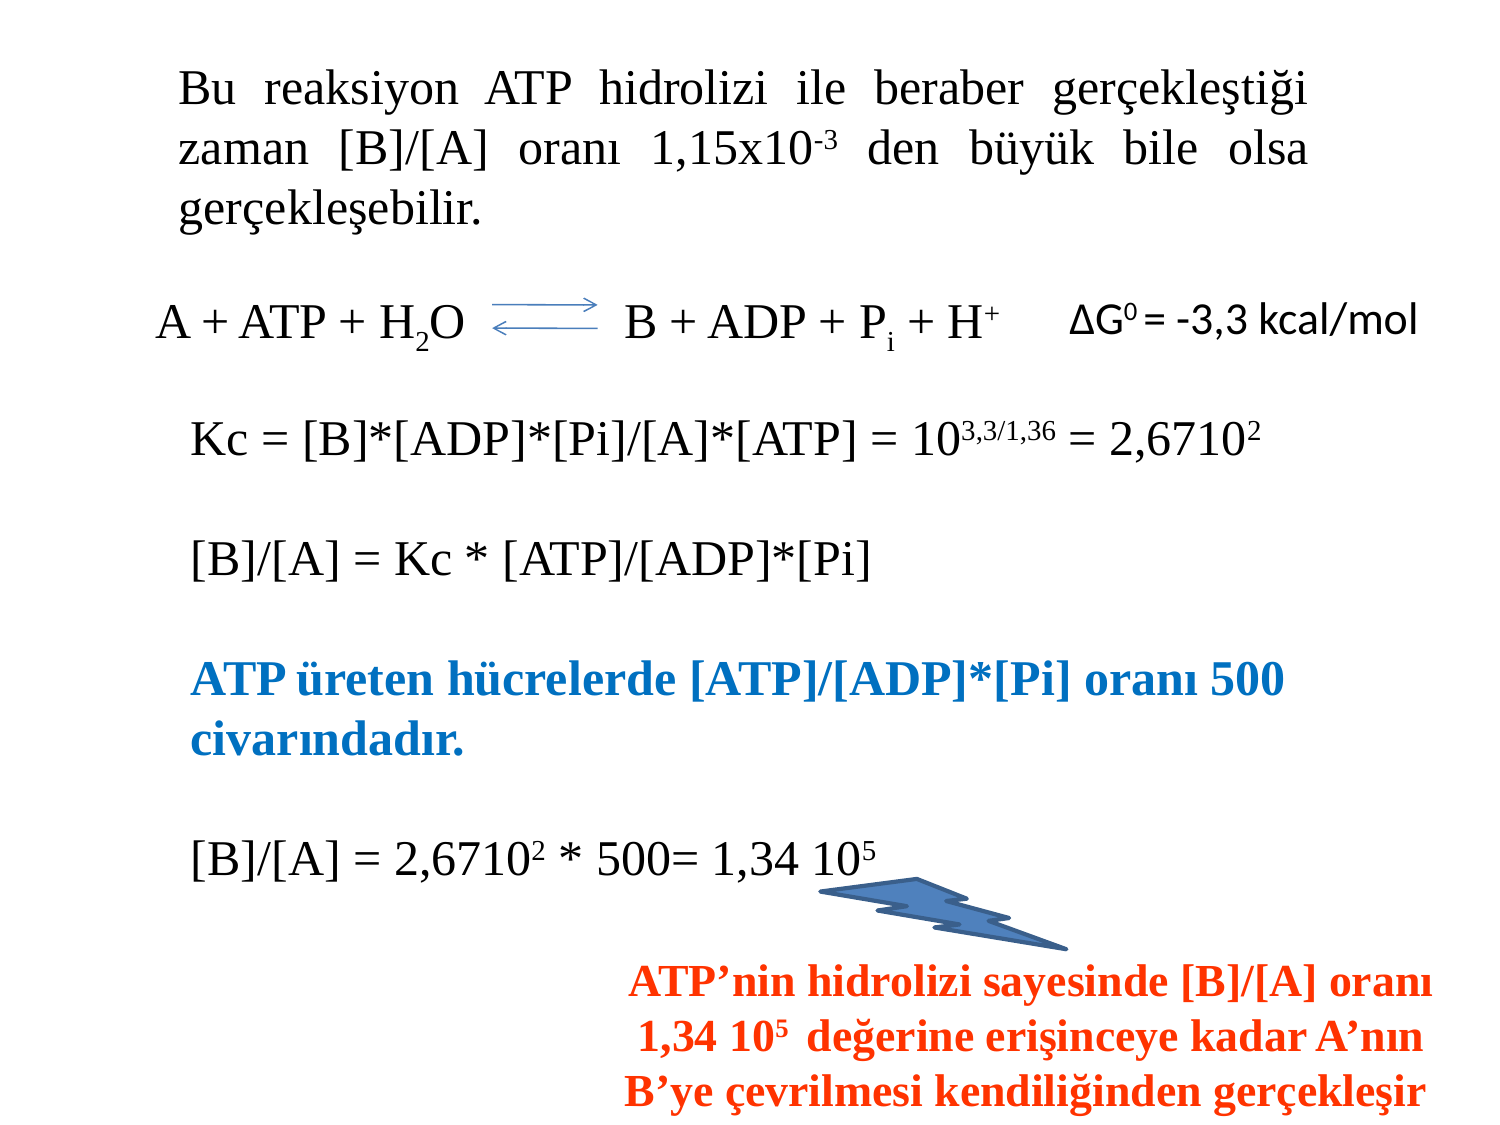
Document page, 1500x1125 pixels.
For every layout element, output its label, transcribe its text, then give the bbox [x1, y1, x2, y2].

text_box ATP’nin hidrolizi sayesinde [B]/[A] oranı 1,34 105 değerine erişinceye kadar A’nın B’ye çevrilmesi kendiliğinden gerçekleşir [609, 943, 1454, 1123]
text_box Bu reaksiyon ATP hidrolizi ile beraber gerçekleştiği zaman [B]/[A] oranı 1,15x10-3 den büyük bile olsa gerçekleşebilir. [164, 46, 1325, 242]
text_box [140, 281, 1500, 358]
text_box [818, 876, 1056, 943]
text_box Kc = [B]*[ADP]*[Pi]/[A]*[ATP] = 103,3/1,36 = 2,67102 [B]/[A] = Kc * [ATP]/[ADP]*[Pi] ATP üreten hücrelerde [ATP]/[ADP]*[Pi] oranı 500 civarındadır. [B]/[A] = 2,67102 * 500= 1,34 105 [175, 398, 1325, 894]
